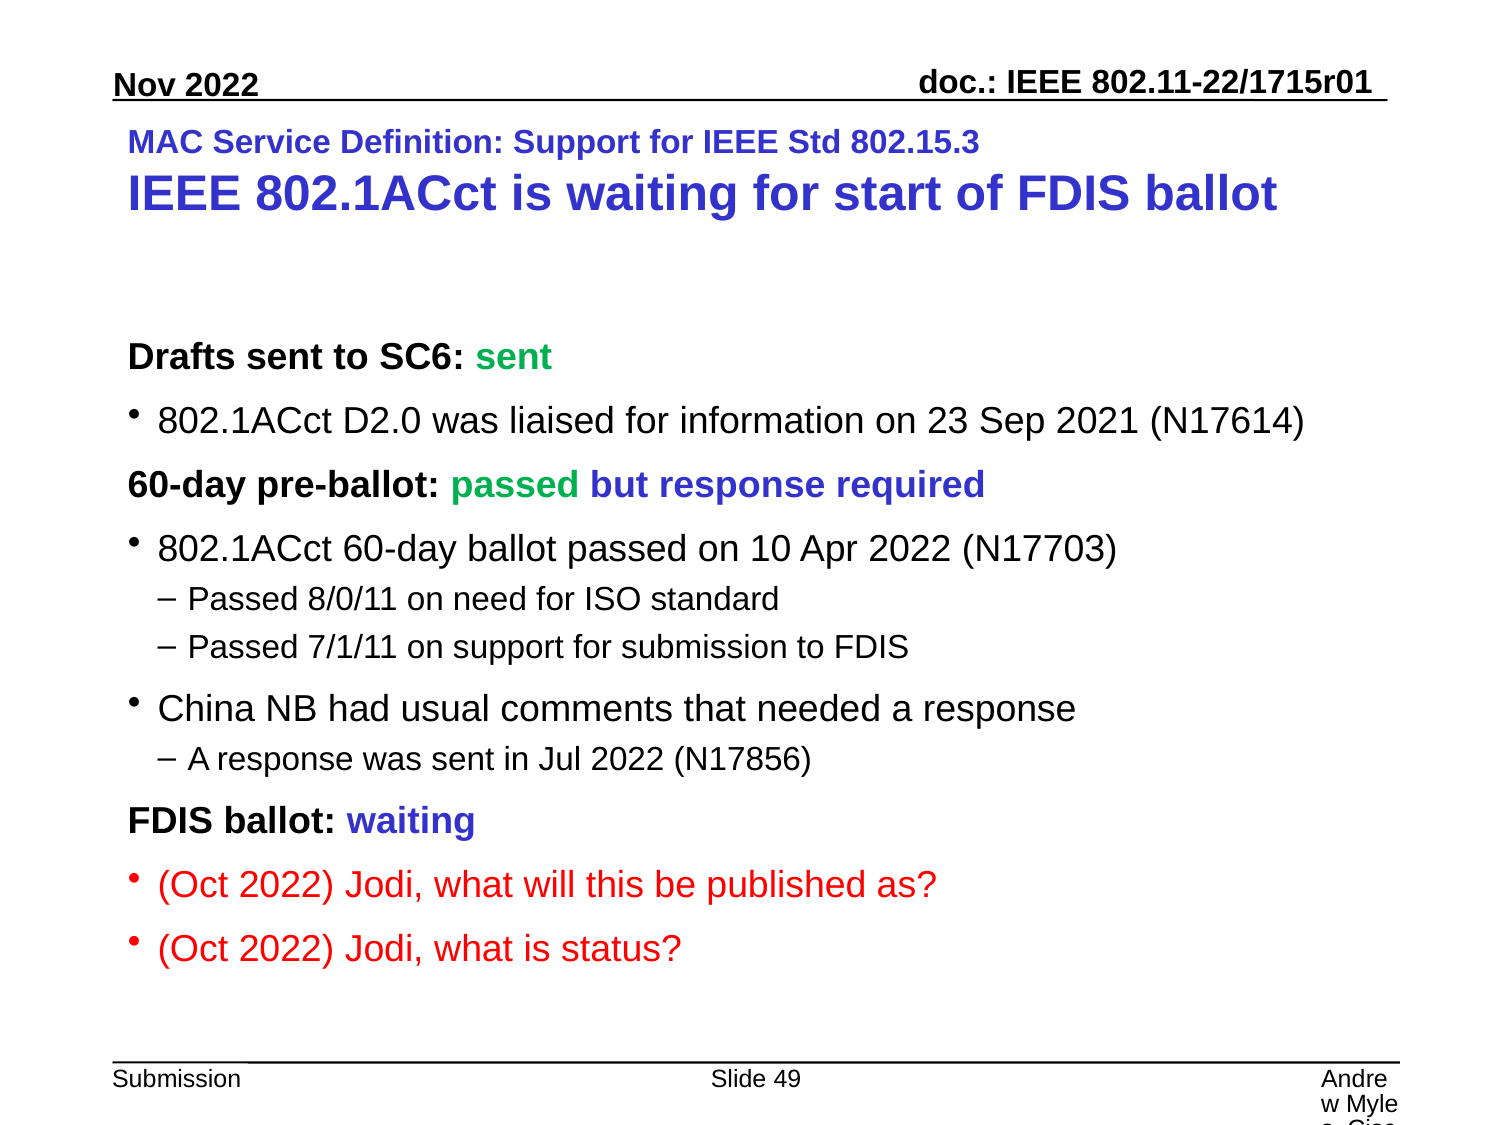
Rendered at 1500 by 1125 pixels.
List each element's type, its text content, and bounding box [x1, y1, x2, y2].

slide_number Slide 49 [709, 1061, 803, 1093]
title MAC Service Definition: Support for IEEE Std 802.15.3 IEEE 802.1ACct is waiting for start of FDIS ballot [112, 112, 1388, 288]
footer Andrew Myles, Cisco [1320, 1061, 1402, 1093]
list Drafts sent to SC6: sent 802.1ACct D2.0 was liaised for information on 23 Sep 2021 (N17614) 60-day pre-ballot: passed but response required 802.1ACct 60-day ballot passed on 10 Apr 2022 (N17703) Passed 8/0/11 on need for ISO standard Passed 7/1/11 on support for submission to FDIS China NB had usual comments that needed a response A response was sent in Jul 2022 (N17856) FDIS ballot: waiting (Oct 2022) Jodi, what will this be published as? (Oct 2022) Jodi, what is status? [112, 324, 1388, 1000]
